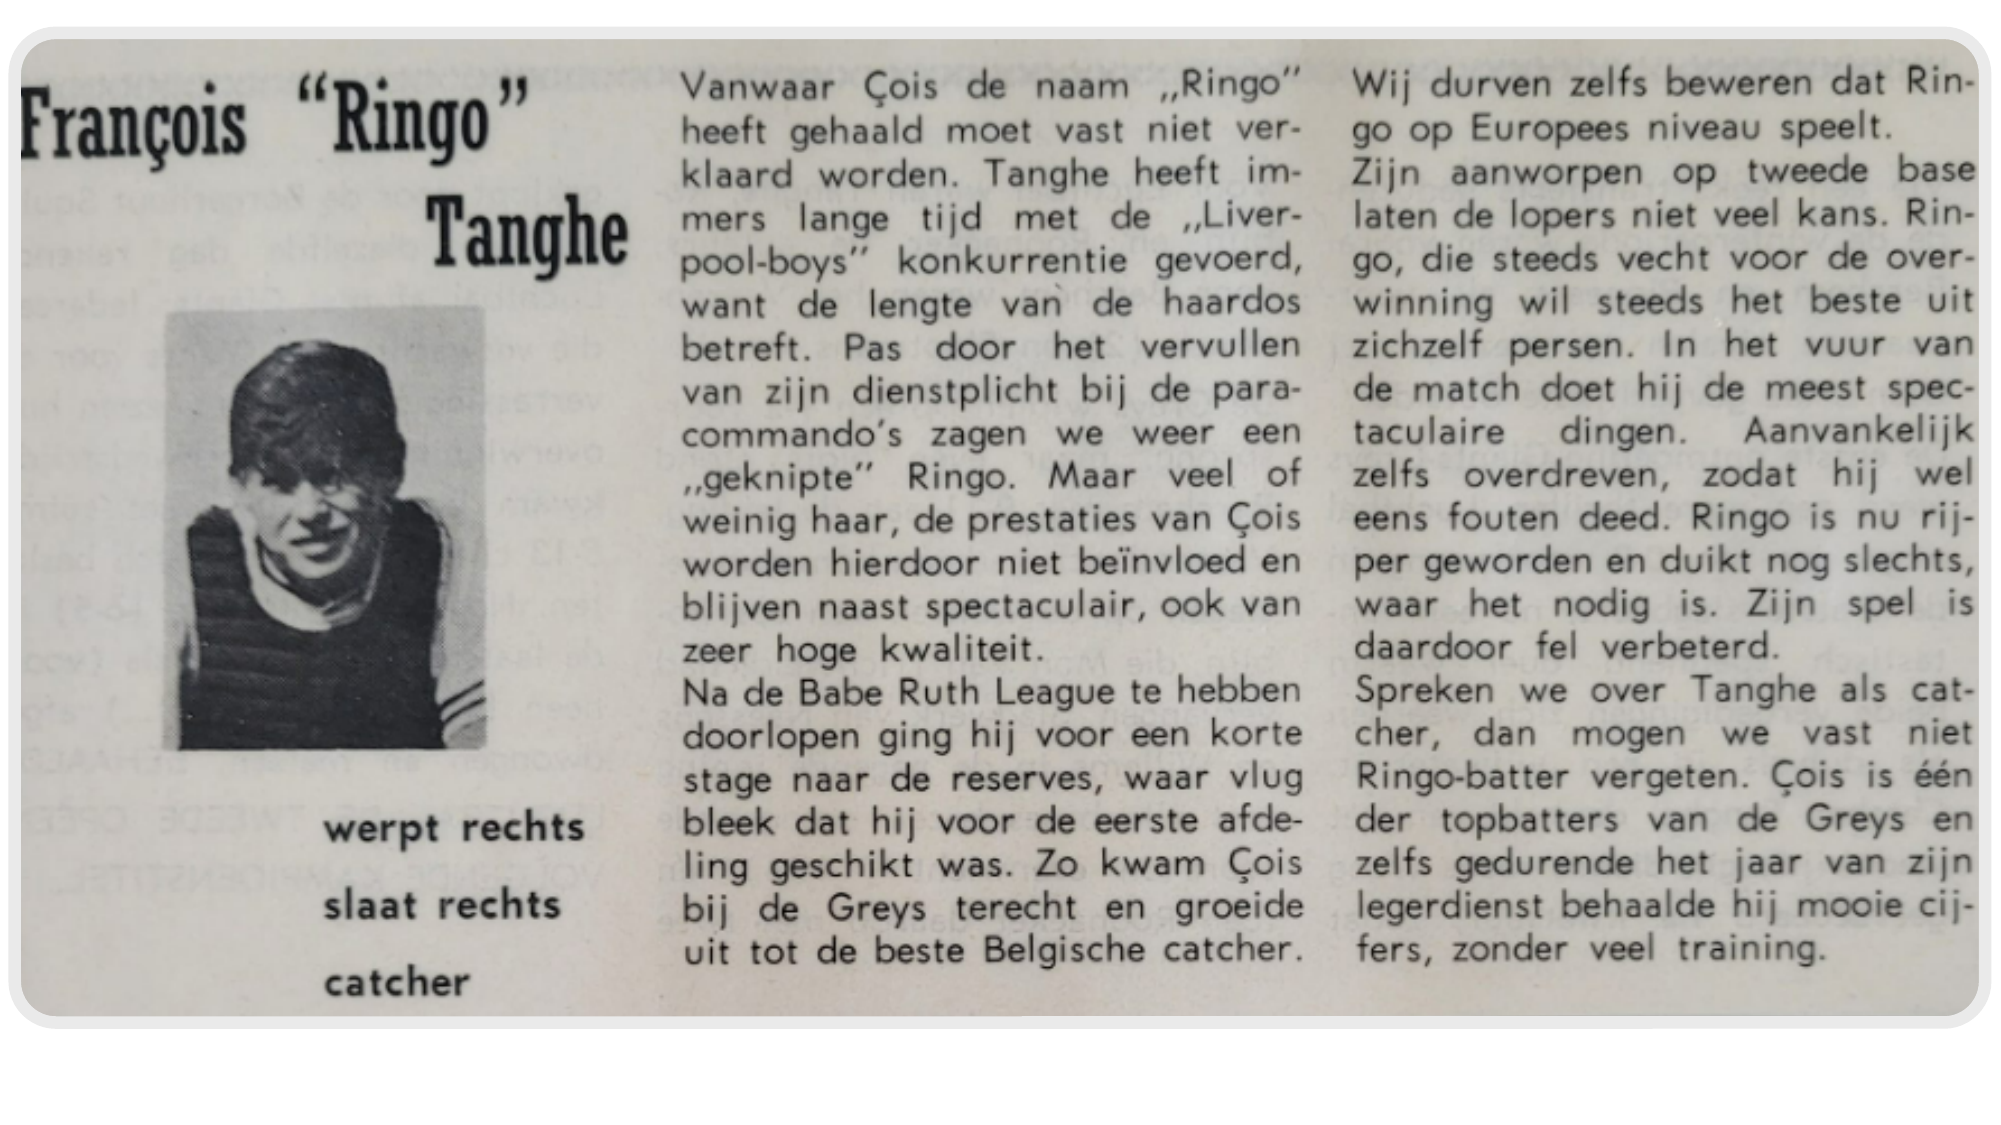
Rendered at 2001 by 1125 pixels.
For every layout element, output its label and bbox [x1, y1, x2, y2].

picture [14, 32, 1986, 1023]
